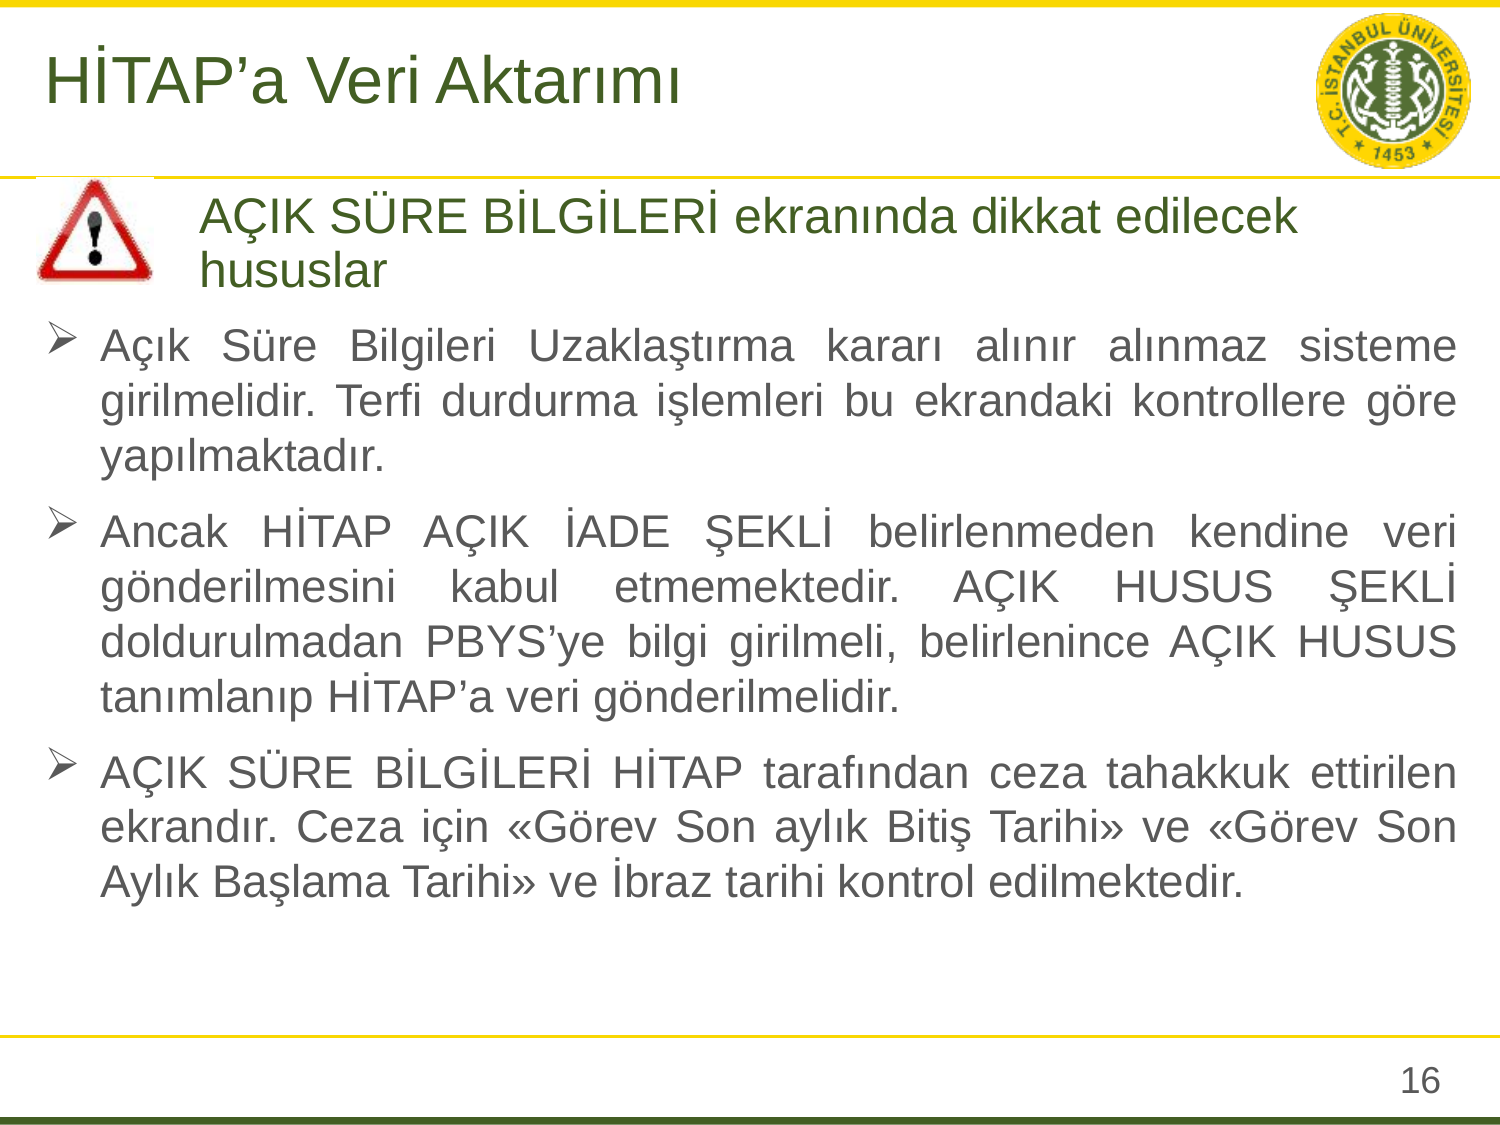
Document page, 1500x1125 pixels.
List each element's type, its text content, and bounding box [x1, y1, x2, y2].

title AÇIK SÜRE BİLGİLERİ ekranında dikkat edilecek hususlar [184, 181, 1475, 307]
list Açık Süre Bilgileri Uzaklaştırma kararı alınır alınmaz sisteme girilmelidir. Terfi durdurma işlemleri bu ekrandaki kontrollere göre yapılmaktadır. Ancak HİTAP AÇIK İADE ŞEKLİ belirlenmeden kendine veri gönderilmesini kabul etmemektedir. AÇIK HUSUS ŞEKLİ doldurulmadan PBYS’ye bilgi girilmeli, belirlenince AÇIK HUSUS tanımlanıp HİTAP’a veri gönderilmelidir. AÇIK SÜRE BİLGİLERİ HİTAP tarafından ceza tahakkuk ettirilen ekrandır. Ceza için «Görev Son aylık Bitiş Tarihi» ve «Görev Son Aylık Başlama Tarihi» ve İbraz tarihi kontrol edilmektedir. [29, 308, 1475, 1035]
picture [1316, 13, 1471, 169]
slide_number 15 [1384, 1049, 1500, 1109]
picture [36, 177, 154, 285]
list HİTAP’a Veri Aktarımı [29, 28, 1289, 125]
